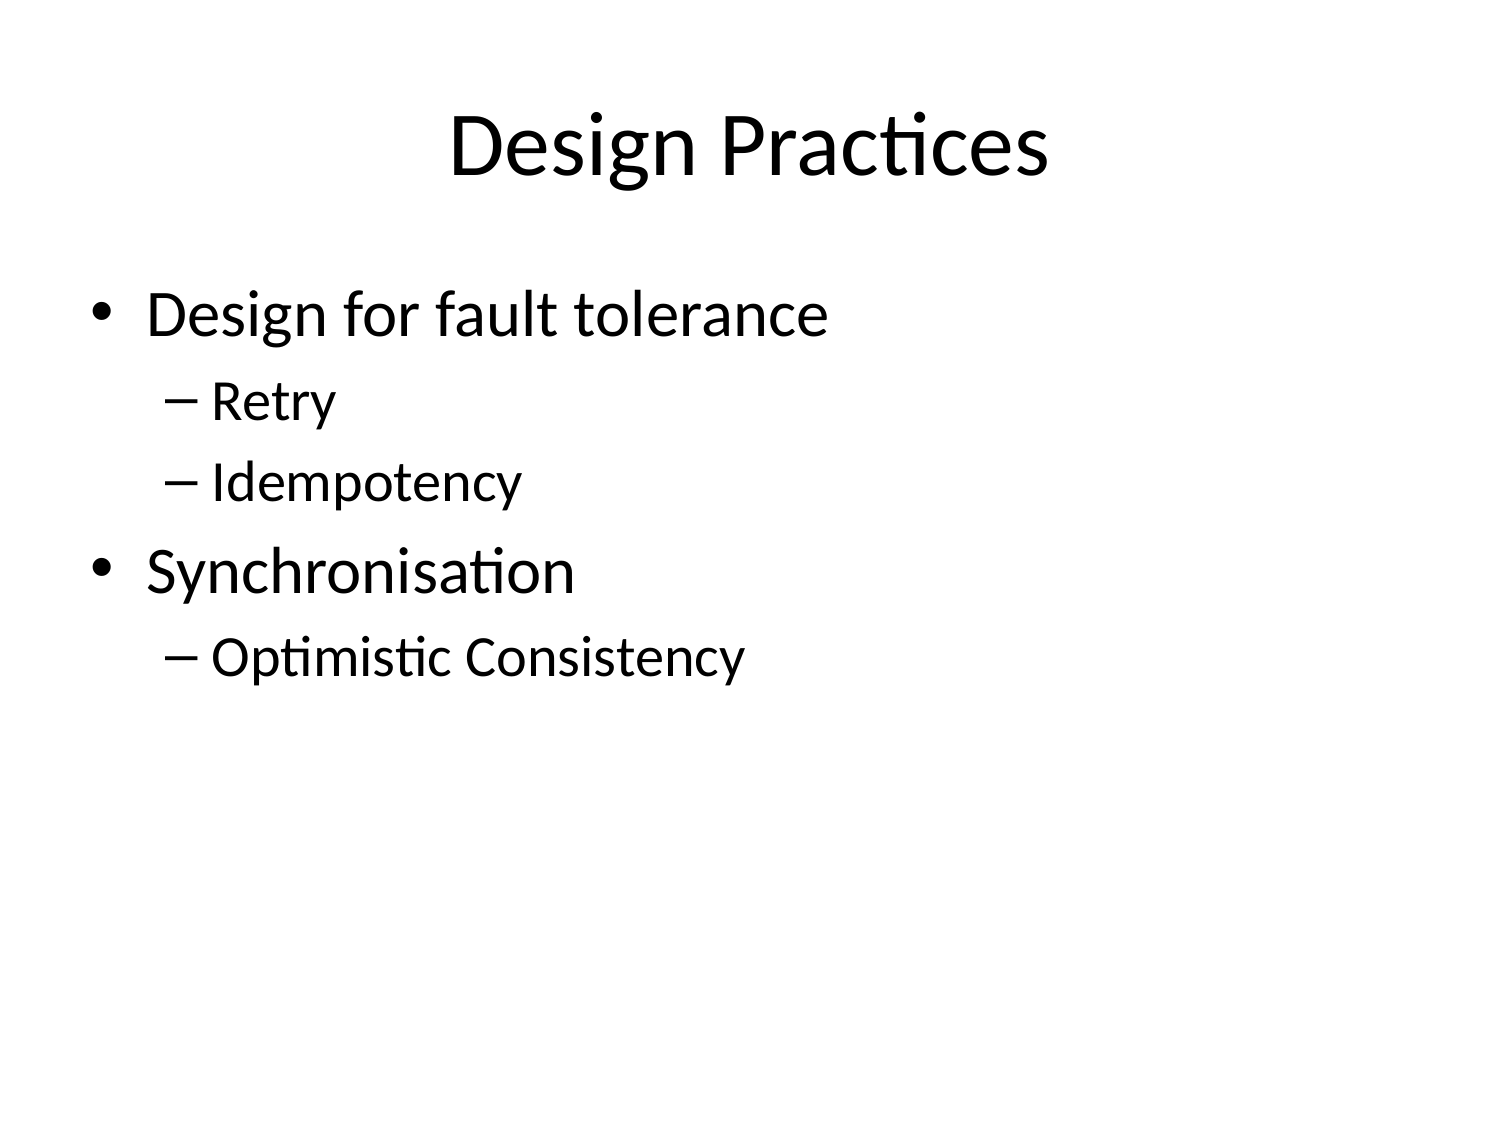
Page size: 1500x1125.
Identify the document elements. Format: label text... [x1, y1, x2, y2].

list Design for fault tolerance Retry Idempotency Synchronisation Optimistic Consistency [75, 262, 1425, 1005]
title Design Practices [75, 45, 1425, 233]
